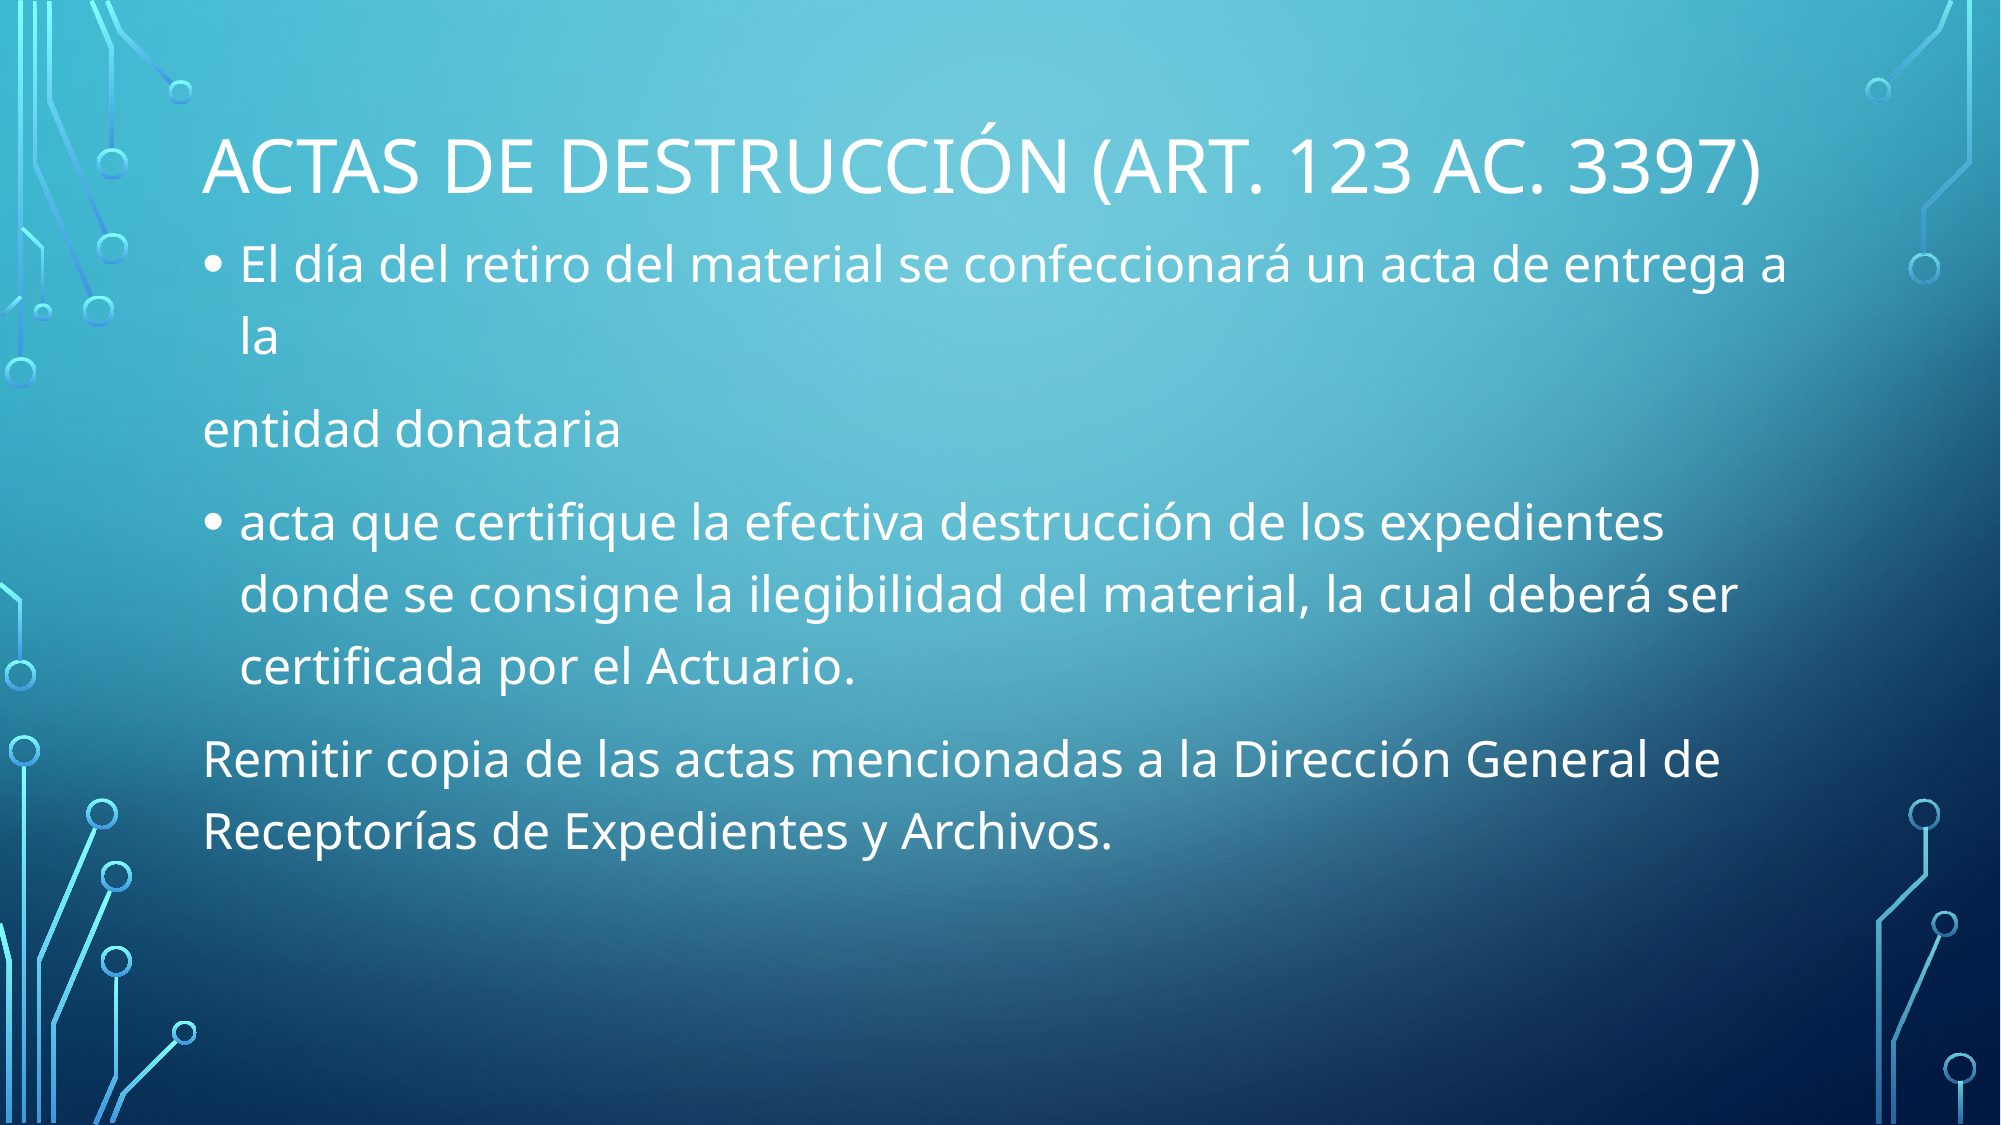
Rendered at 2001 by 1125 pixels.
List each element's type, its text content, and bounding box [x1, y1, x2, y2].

title ACTAS DE DESTRUCCIÓN (Art. 123 ac. 3397) [187, 101, 1813, 213]
list El día del retiro del material se confeccionará un acta de entrega a la entidad donataria acta que certifique la efectiva destrucción de los expedientes donde se consigne la ilegibilidad del material, la cual deberá ser certificada por el Actuario. Remitir copia de las actas mencionadas a la Dirección General de Receptorías de Expedientes y Archivos. [187, 213, 1813, 1029]
